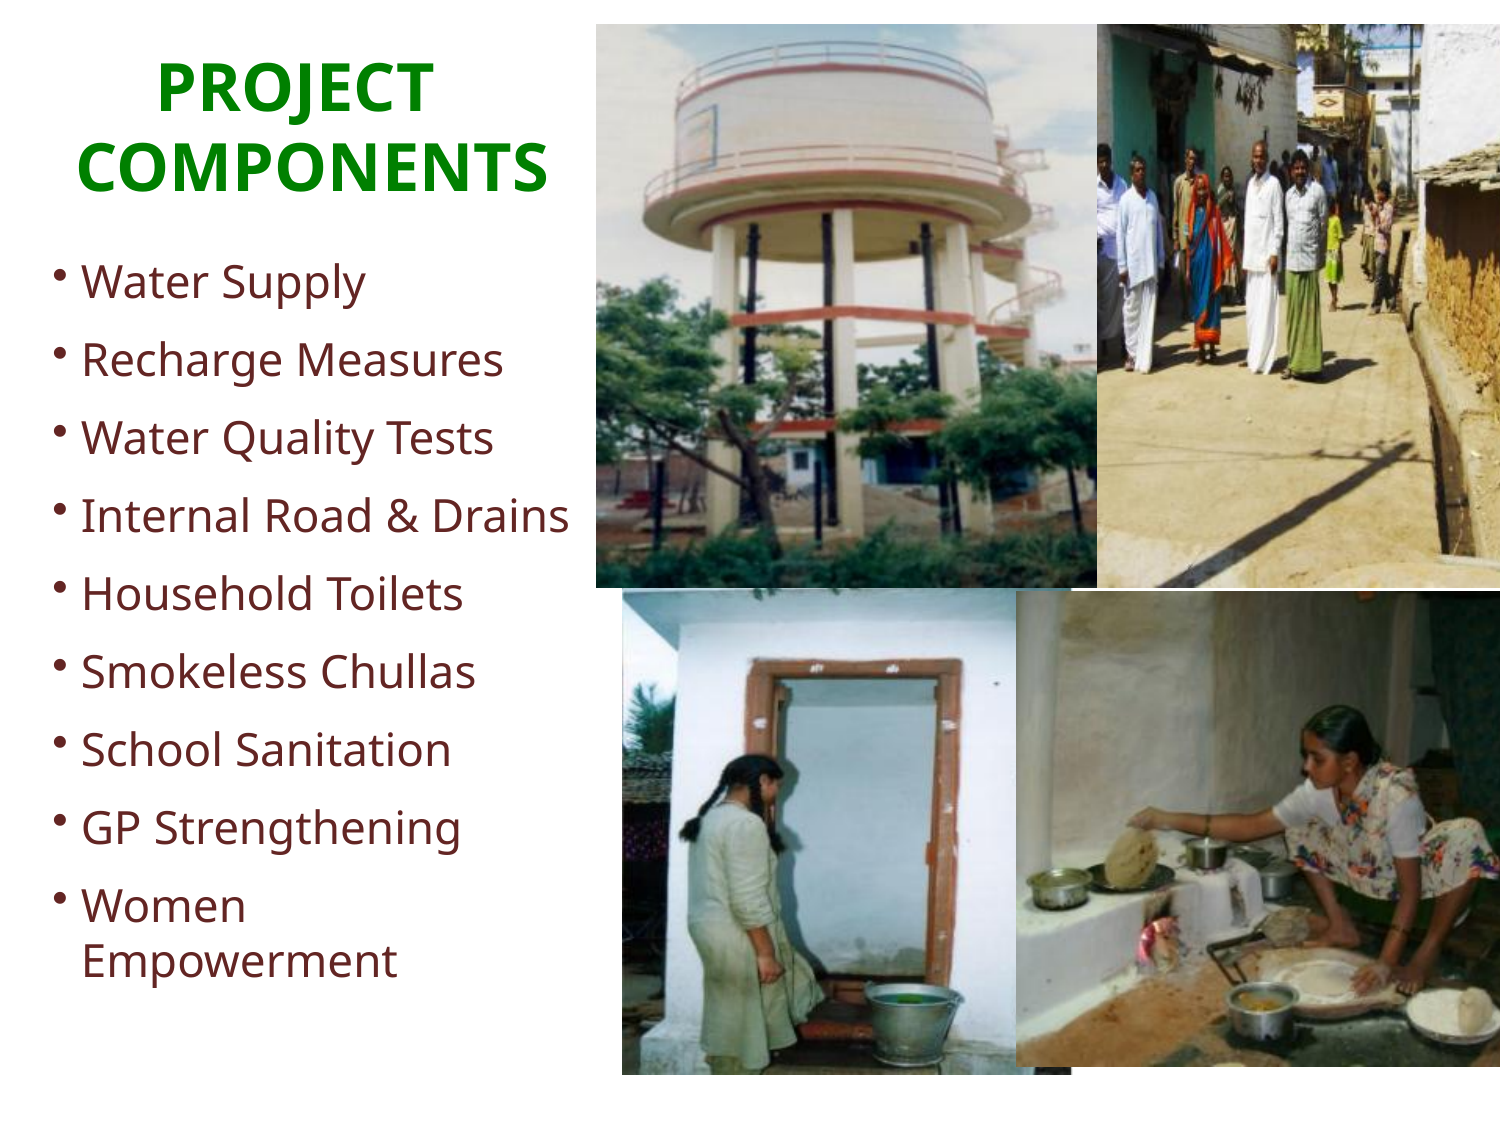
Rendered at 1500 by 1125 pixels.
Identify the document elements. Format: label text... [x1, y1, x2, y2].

text_box PROJECT COMPONENTS [24, 37, 591, 213]
picture [596, 24, 1500, 1075]
text_box Water Supply Recharge Measures Water Quality Tests Internal Road & Drains Household Toilets Smokeless Chullas School Sanitation GP Strengthening Women Empowerment [37, 245, 588, 994]
